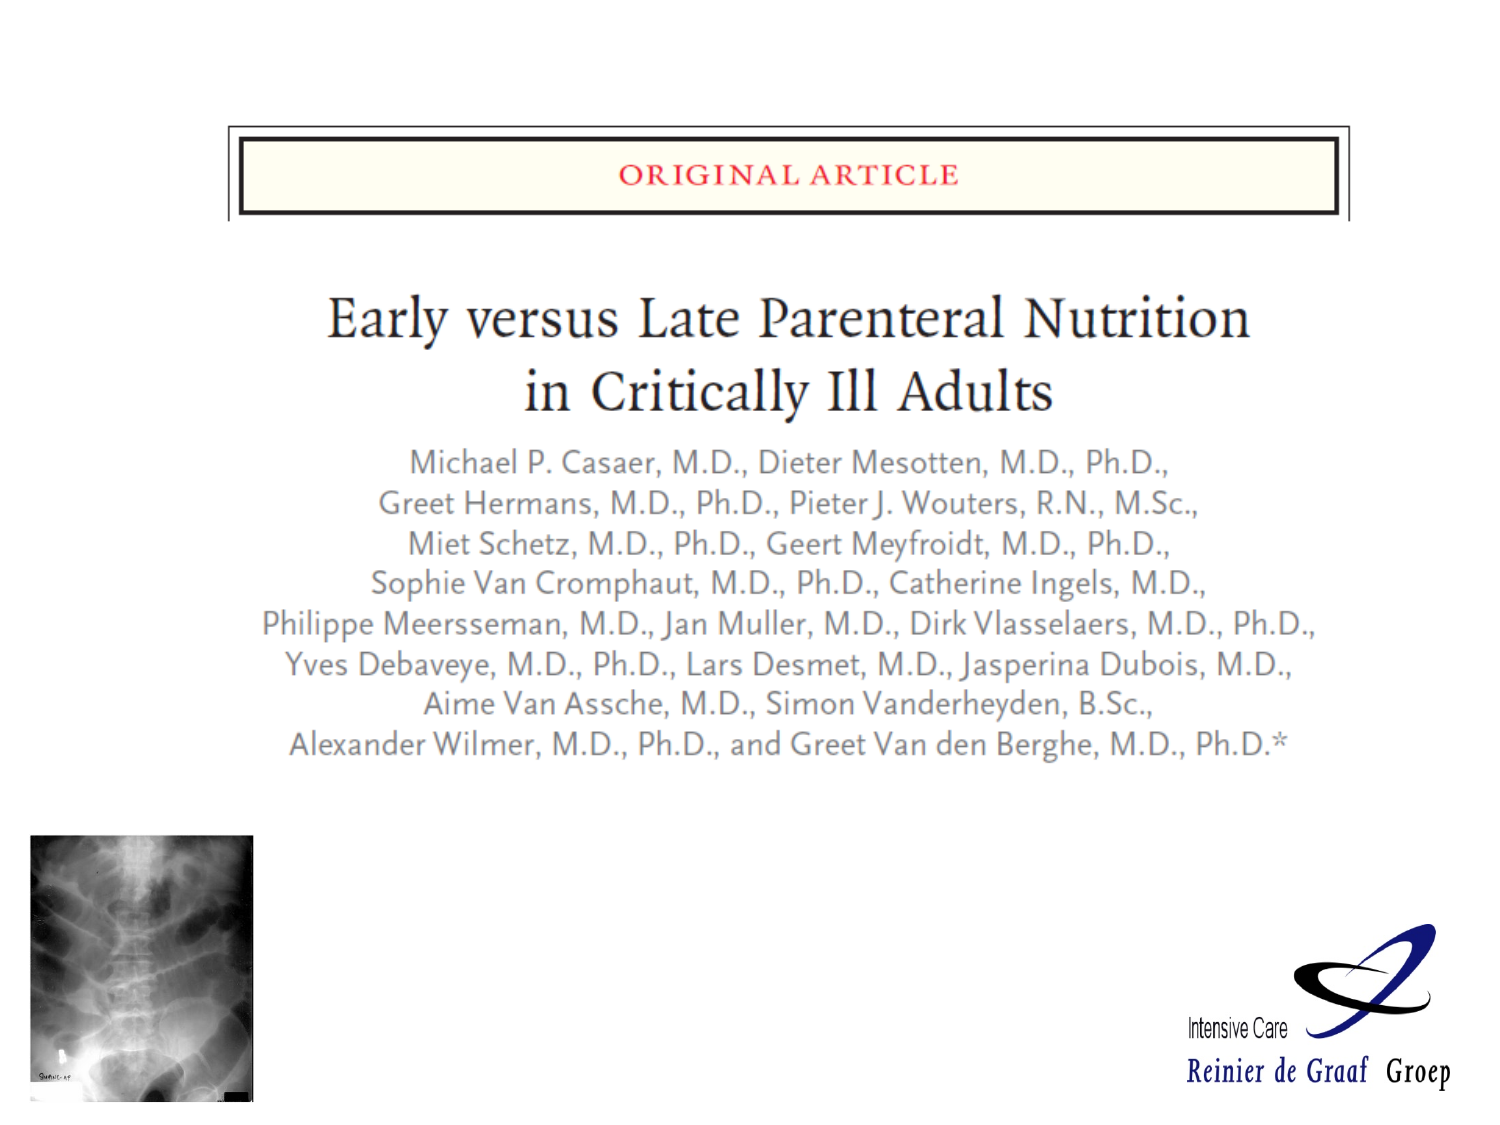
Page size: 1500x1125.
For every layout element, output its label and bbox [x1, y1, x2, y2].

picture [1187, 924, 1450, 1091]
picture [182, 101, 1370, 771]
picture [29, 833, 255, 1104]
